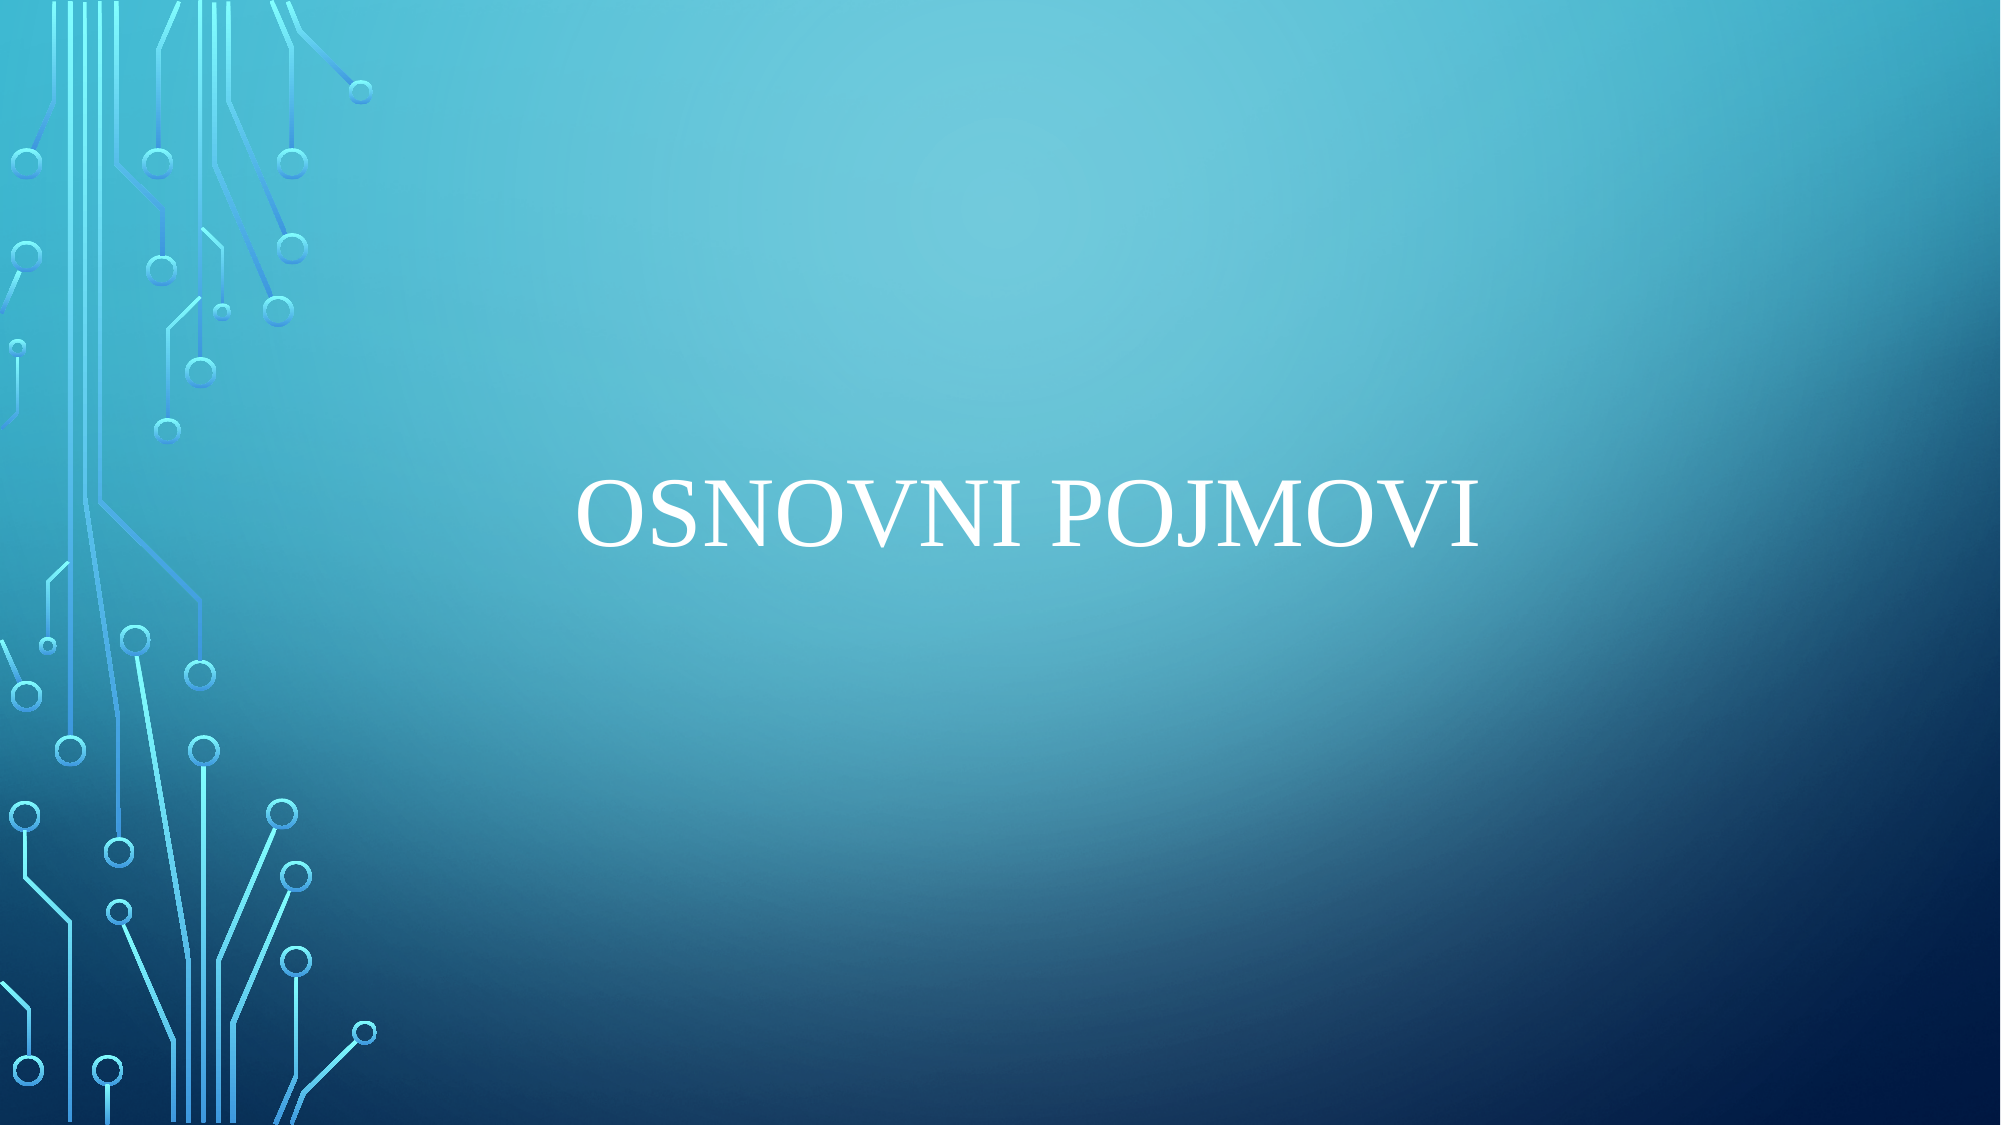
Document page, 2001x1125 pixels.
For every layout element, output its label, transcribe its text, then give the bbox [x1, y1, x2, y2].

title OSNOVNI POJMOVI [307, 184, 1750, 576]
